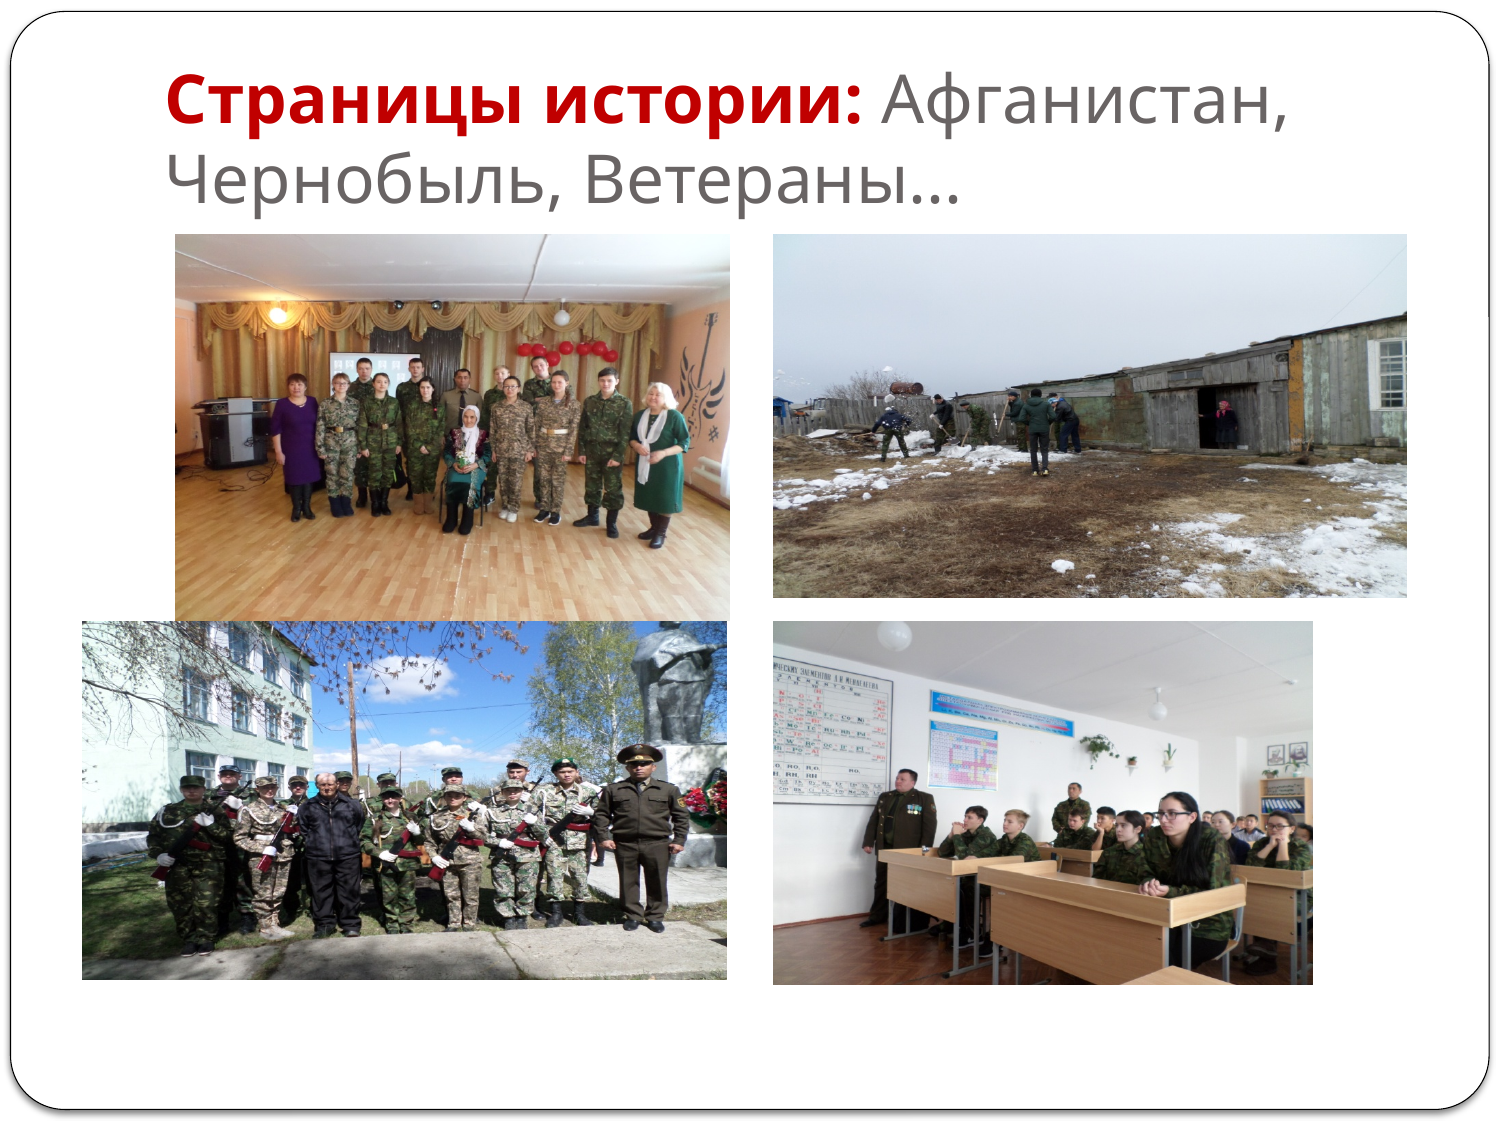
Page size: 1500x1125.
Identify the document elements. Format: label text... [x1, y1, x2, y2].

title Страницы истории: Афганистан, Чернобыль, Ветераны... [150, 45, 1425, 233]
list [175, 234, 730, 622]
picture [773, 234, 1407, 598]
picture [773, 620, 1313, 985]
picture [81, 620, 727, 980]
